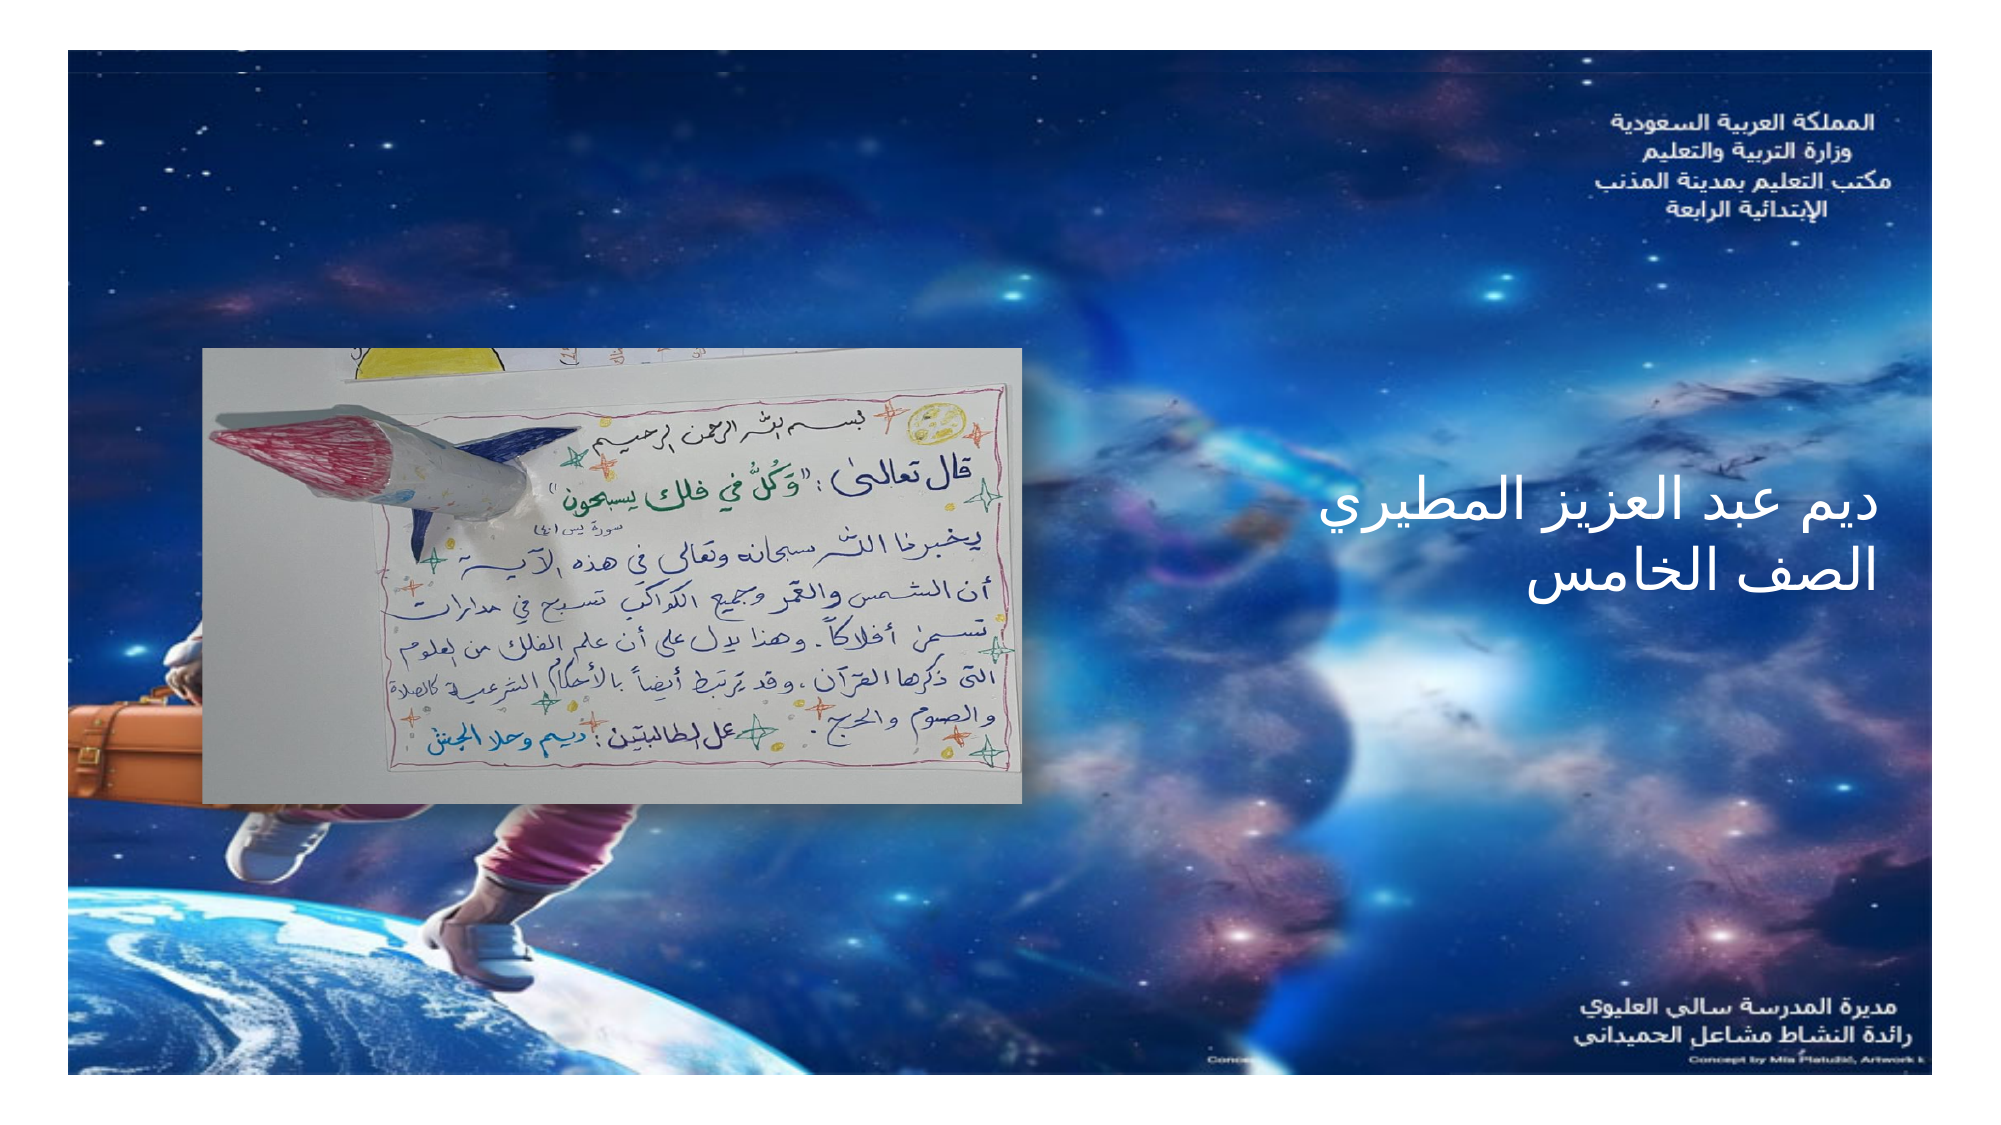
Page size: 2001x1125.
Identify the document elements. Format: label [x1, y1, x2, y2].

picture [68, 50, 1932, 1075]
